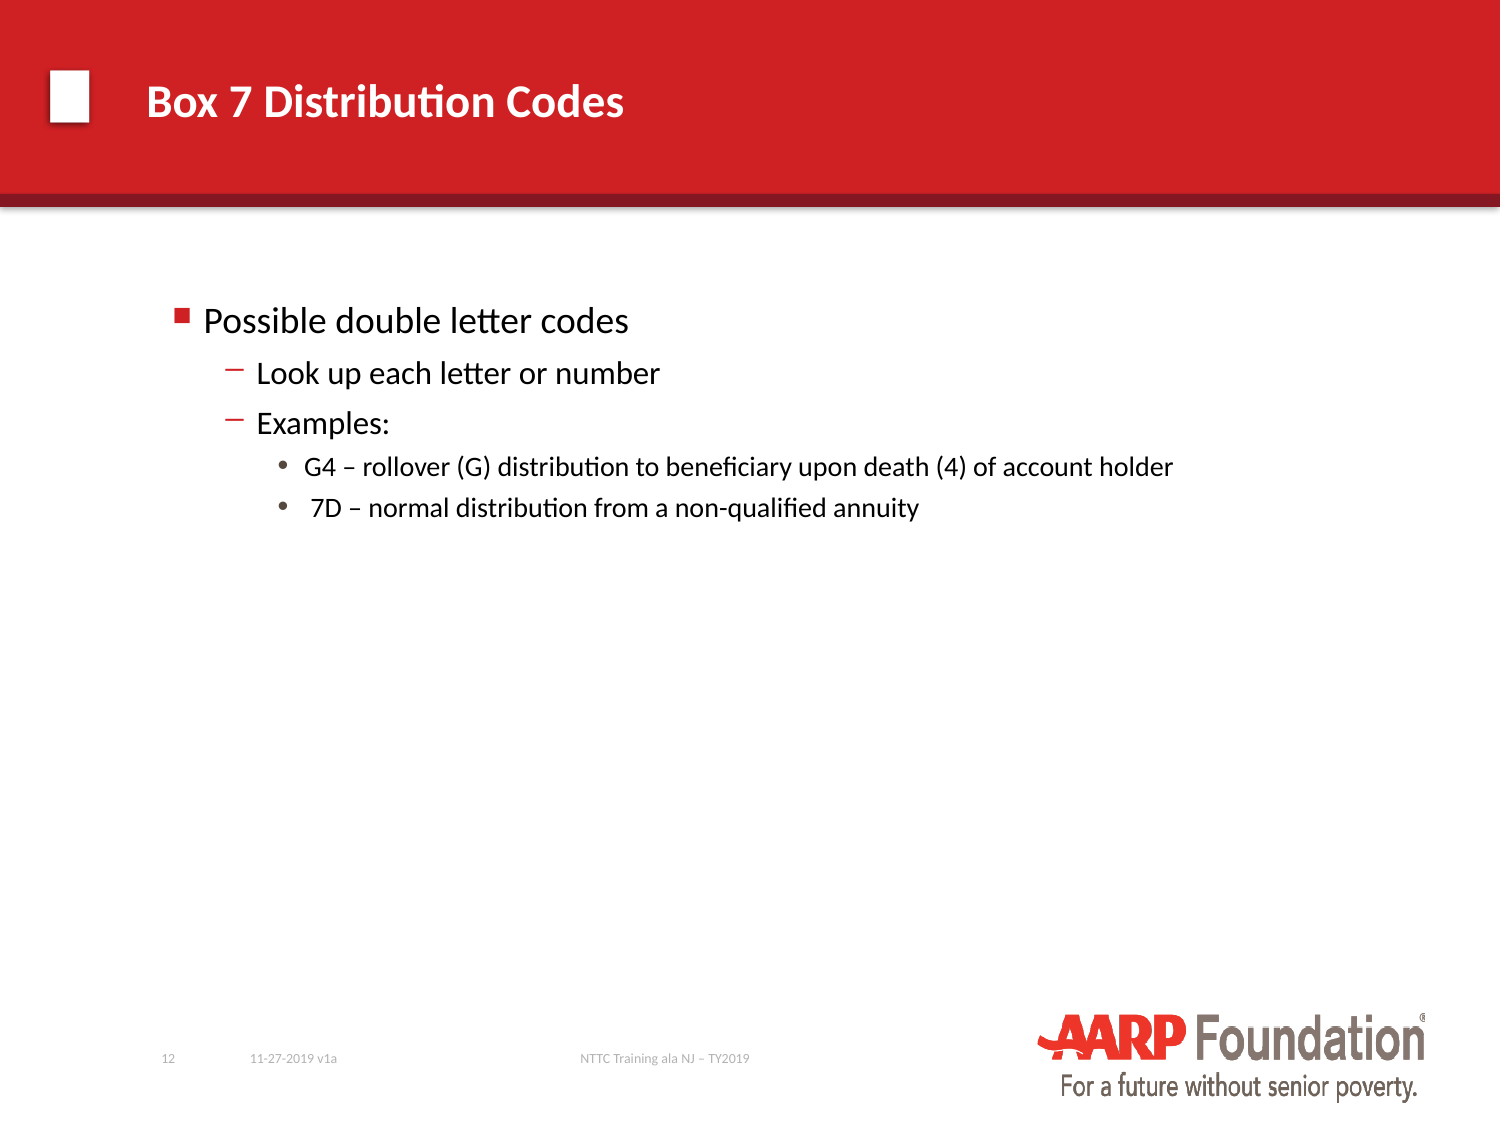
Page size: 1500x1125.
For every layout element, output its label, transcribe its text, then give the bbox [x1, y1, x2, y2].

slide_number 12 [75, 1027, 191, 1088]
title Box 7 Distribution Codes [131, 4, 1331, 193]
list Possible double letter codes Look up each letter or number Examples: G4 – rollover (G) distribution to beneficiary upon death (4) of account holder 7D – normal distribution from a non-qualified annuity [157, 288, 1358, 949]
footer NTTC Training ala NJ – TY2019 [427, 1027, 903, 1088]
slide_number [234, 1027, 399, 1088]
